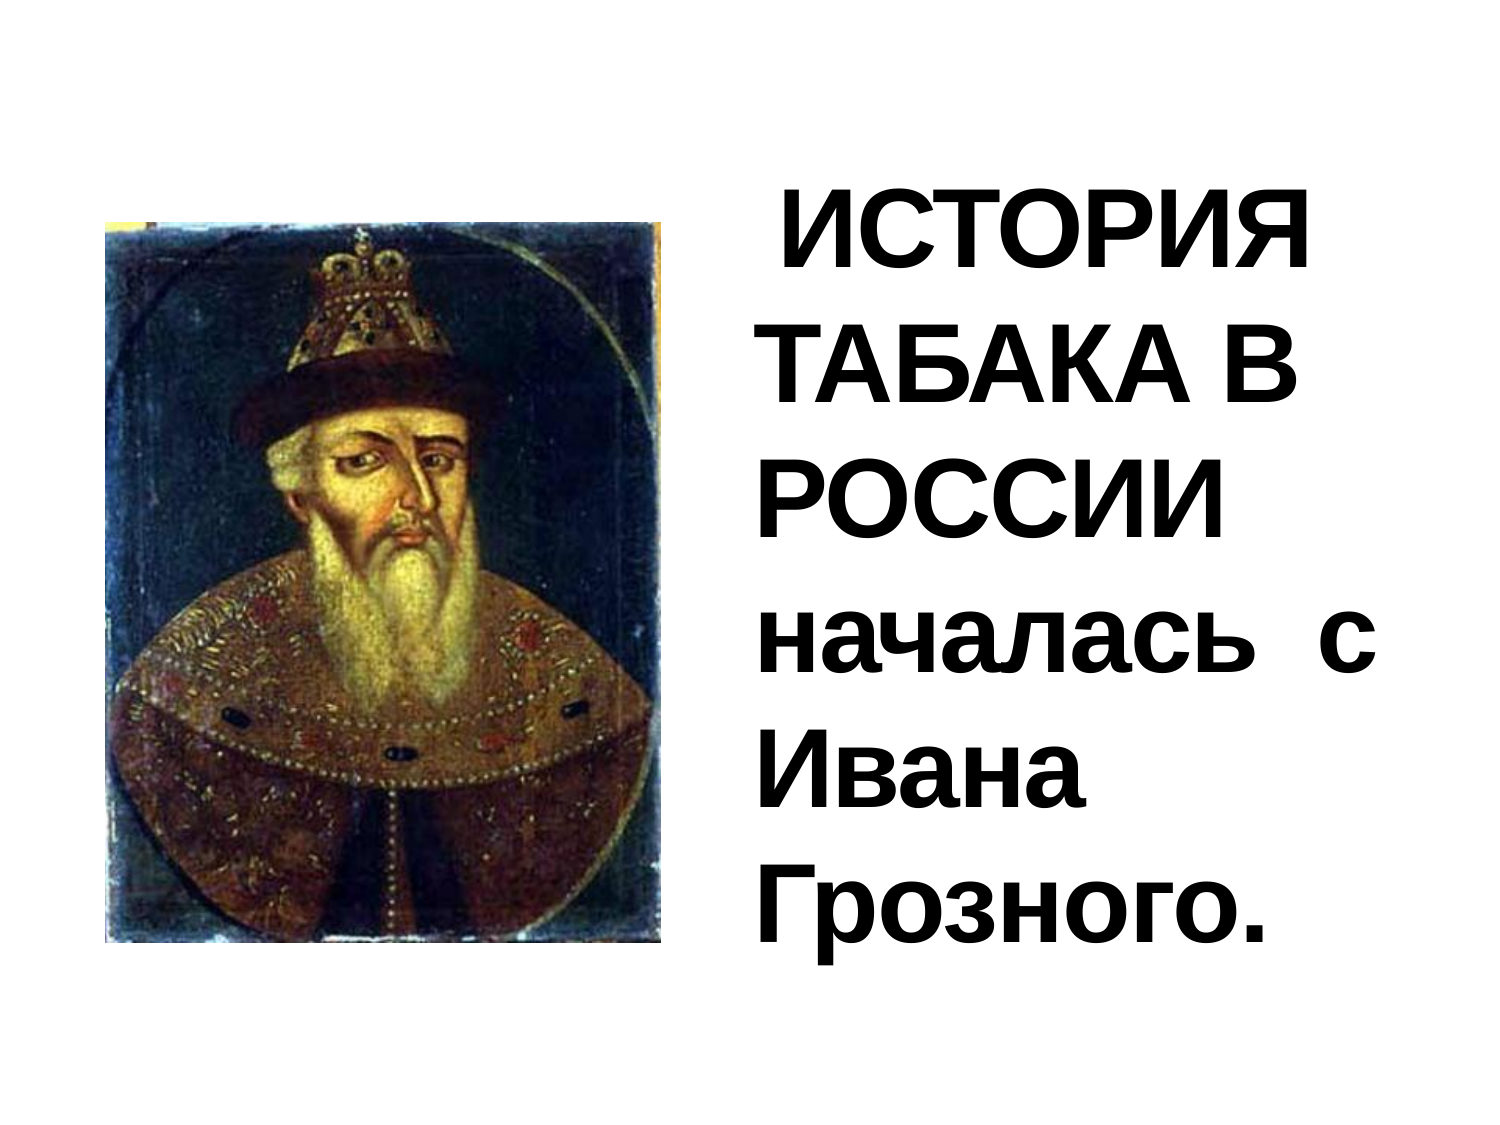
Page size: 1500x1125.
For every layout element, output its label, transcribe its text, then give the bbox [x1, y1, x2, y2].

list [105, 222, 661, 943]
title ИСТОРИЯ ТАБАКА В РОССИИ началась с Ивана Грозного. [738, 115, 1425, 973]
